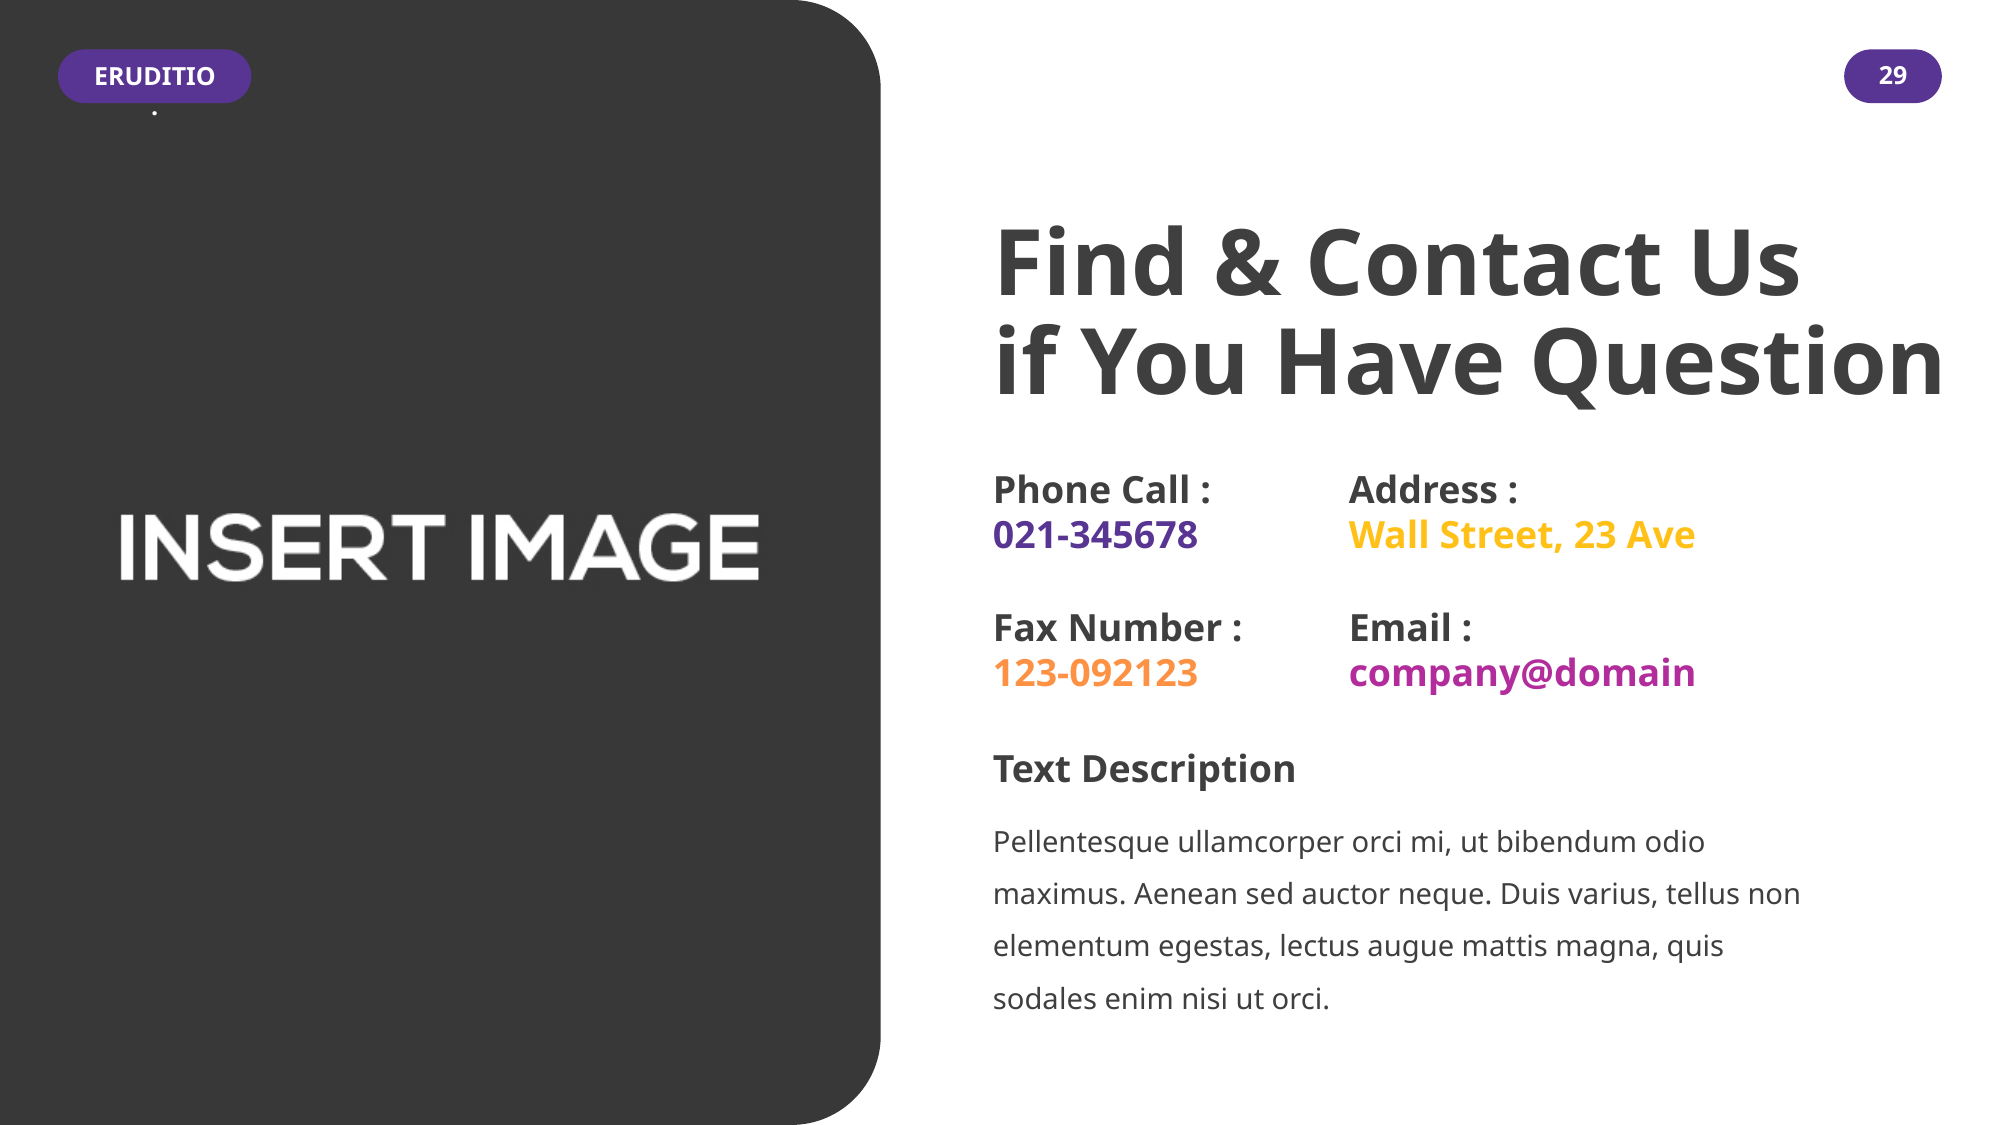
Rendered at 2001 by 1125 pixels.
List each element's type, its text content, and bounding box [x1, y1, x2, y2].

text_box Pellentesque ullamcorper orci mi, ut bibendum odio maximus. Aenean sed auctor neque. Duis varius, tellus non elementum egestas, lectus augue mattis magna, quis sodales enim nisi ut orci. [978, 798, 1845, 1023]
text_box Text Description [978, 737, 1362, 798]
text_box Address : Wall Street, 23 Ave [1334, 459, 1781, 564]
title Find & Contact Us if You Have Question [978, 157, 2000, 473]
slide_number 29 [1855, 46, 1931, 107]
text_box Email : company@domain [1334, 596, 1755, 701]
text_box Fax Number : 123-092123 [978, 596, 1311, 701]
text_box Phone Call : 021-345678 [978, 459, 1277, 564]
picture [0, 0, 881, 1125]
